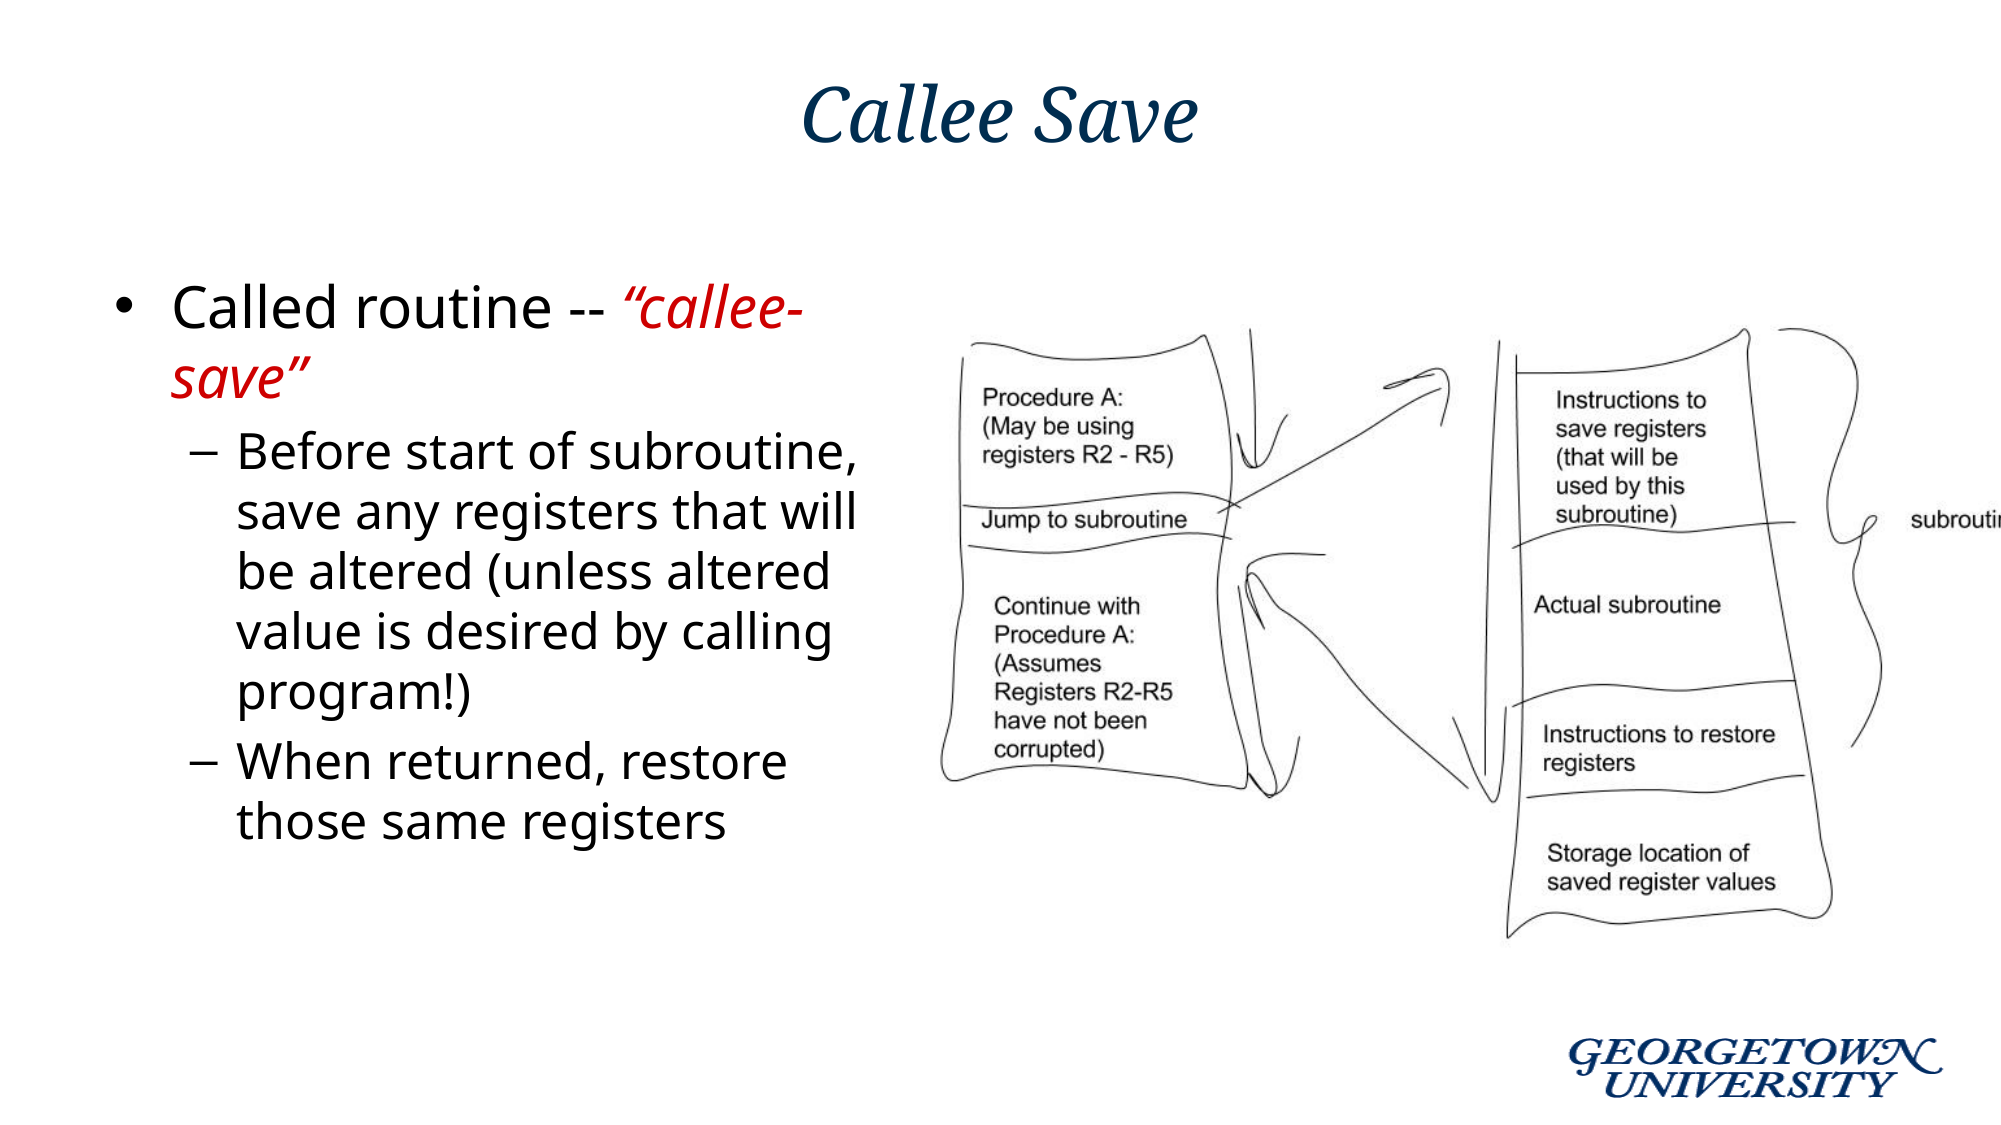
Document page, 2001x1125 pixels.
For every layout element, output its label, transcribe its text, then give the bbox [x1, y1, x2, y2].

picture [2, 3, 2001, 1125]
list Called routine -- “callee-save” Before start of subroutine, save any registers that will be altered (unless altered value is desired by calling program!) When returned, restore those same registers [99, 262, 854, 935]
title Callee Save [99, 57, 1900, 166]
